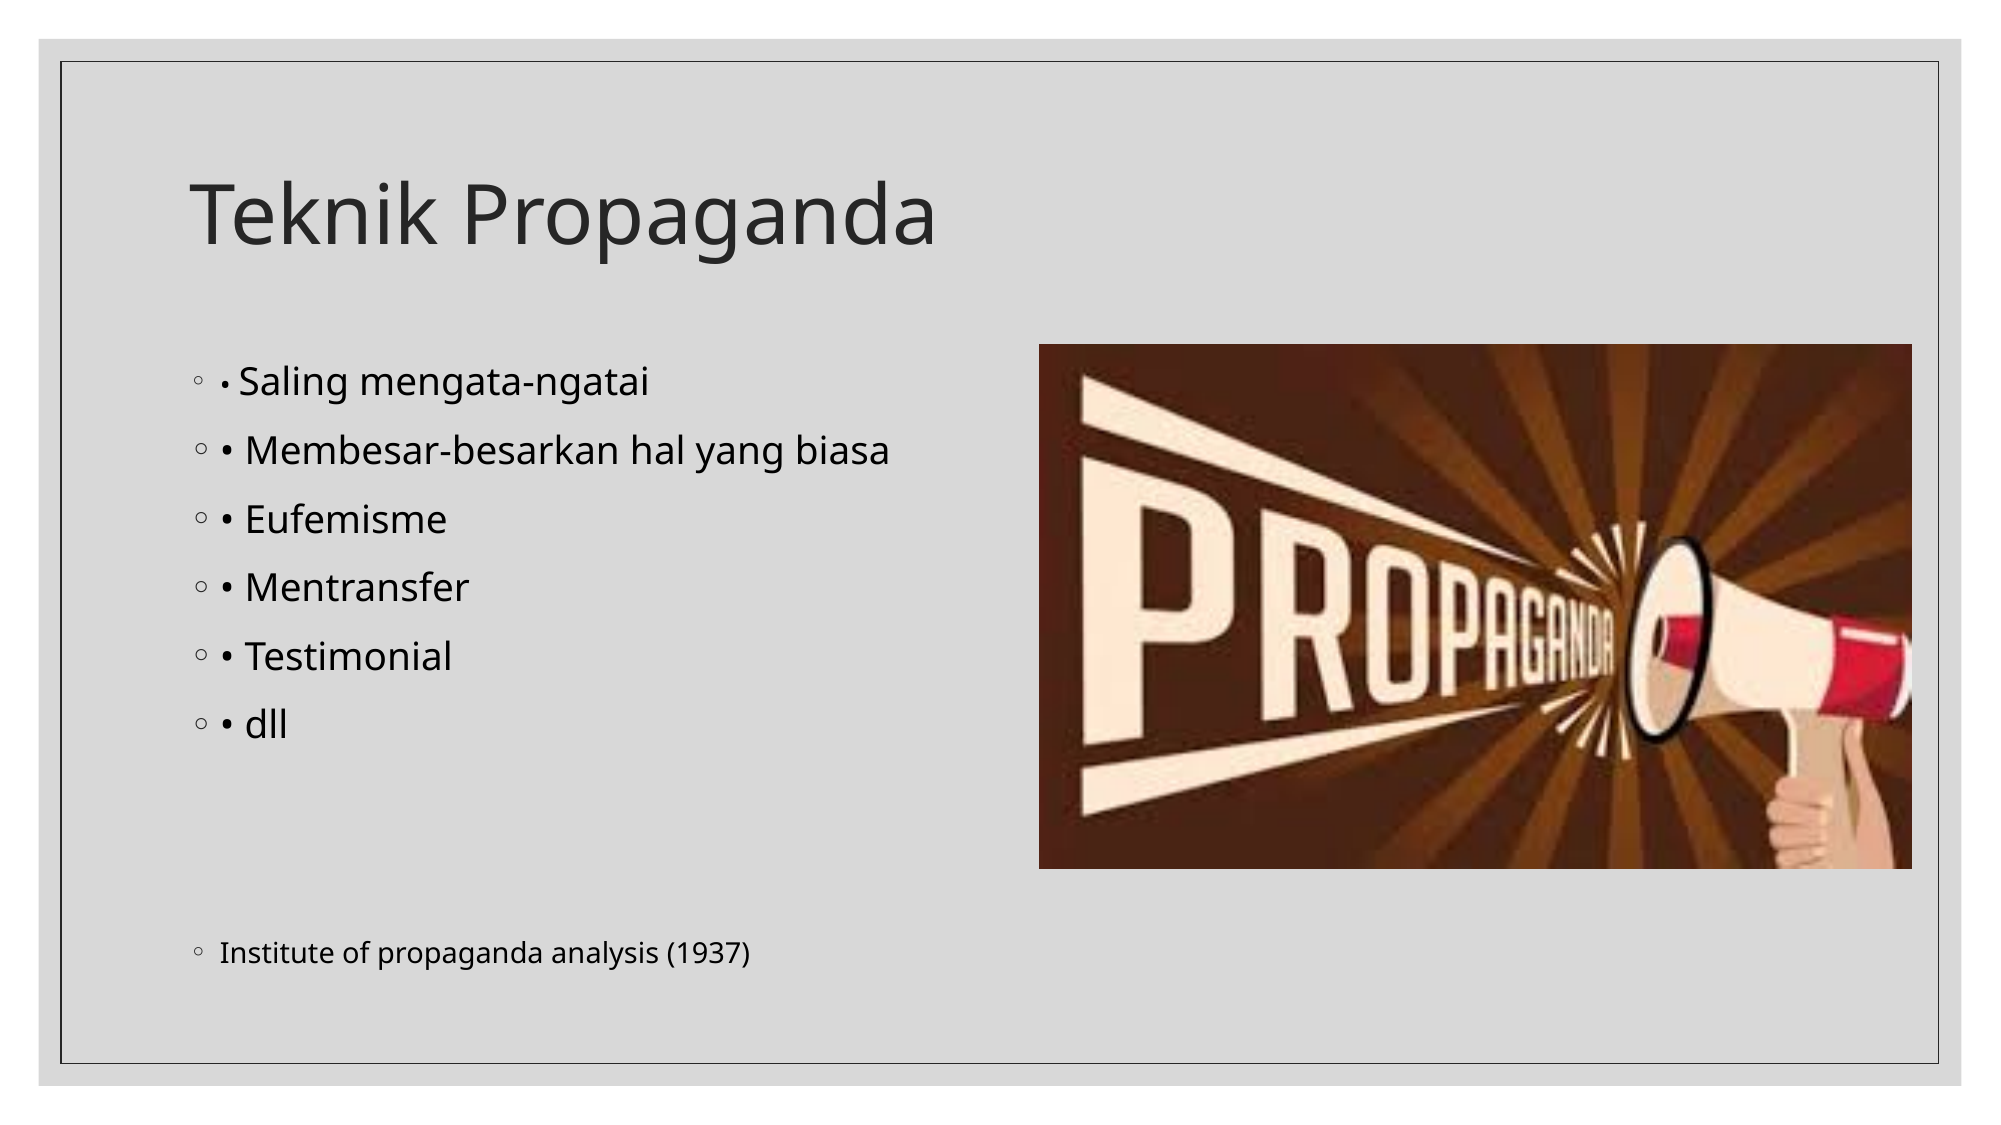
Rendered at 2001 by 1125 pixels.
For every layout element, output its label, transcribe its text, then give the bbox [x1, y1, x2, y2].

picture [1039, 344, 1912, 869]
title Teknik Propaganda [174, 105, 1825, 331]
list • Saling mengata-ngatai • Membesar-besarkan hal yang biasa • Eufemisme • Mentransfer • Testimonial • dll Institute of propaganda analysis (1937) [174, 345, 1825, 977]
